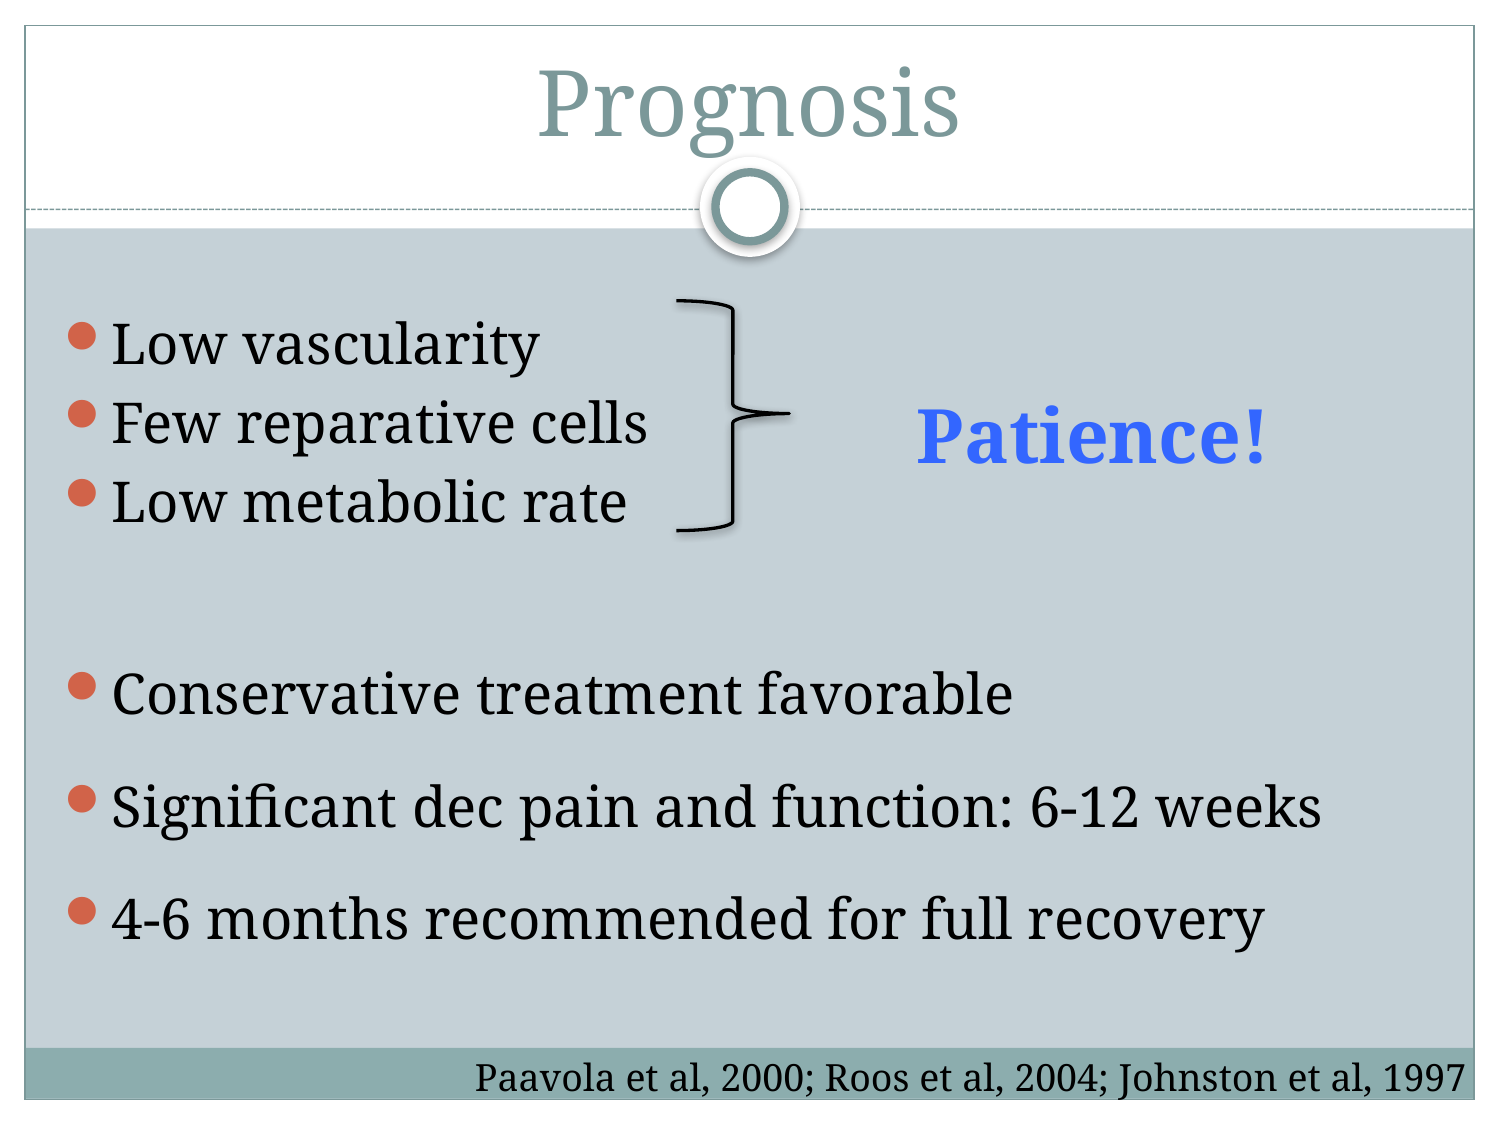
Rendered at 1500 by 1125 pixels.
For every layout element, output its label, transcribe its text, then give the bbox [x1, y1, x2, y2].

title Prognosis [49, 37, 1450, 162]
text_box Conservative treatment favorable Significant dec pain and function: 6-12 weeks 4-6 months recommended for full recovery [49, 617, 1450, 1047]
text_box [676, 299, 791, 533]
list Low vascularity Few reparative cells Low metabolic rate [49, 300, 714, 568]
text_box Paavola et al, 2000; Roos et al, 2004; Johnston et al, 1997 [460, 1046, 1493, 1107]
text_box Patience! [901, 381, 1322, 486]
